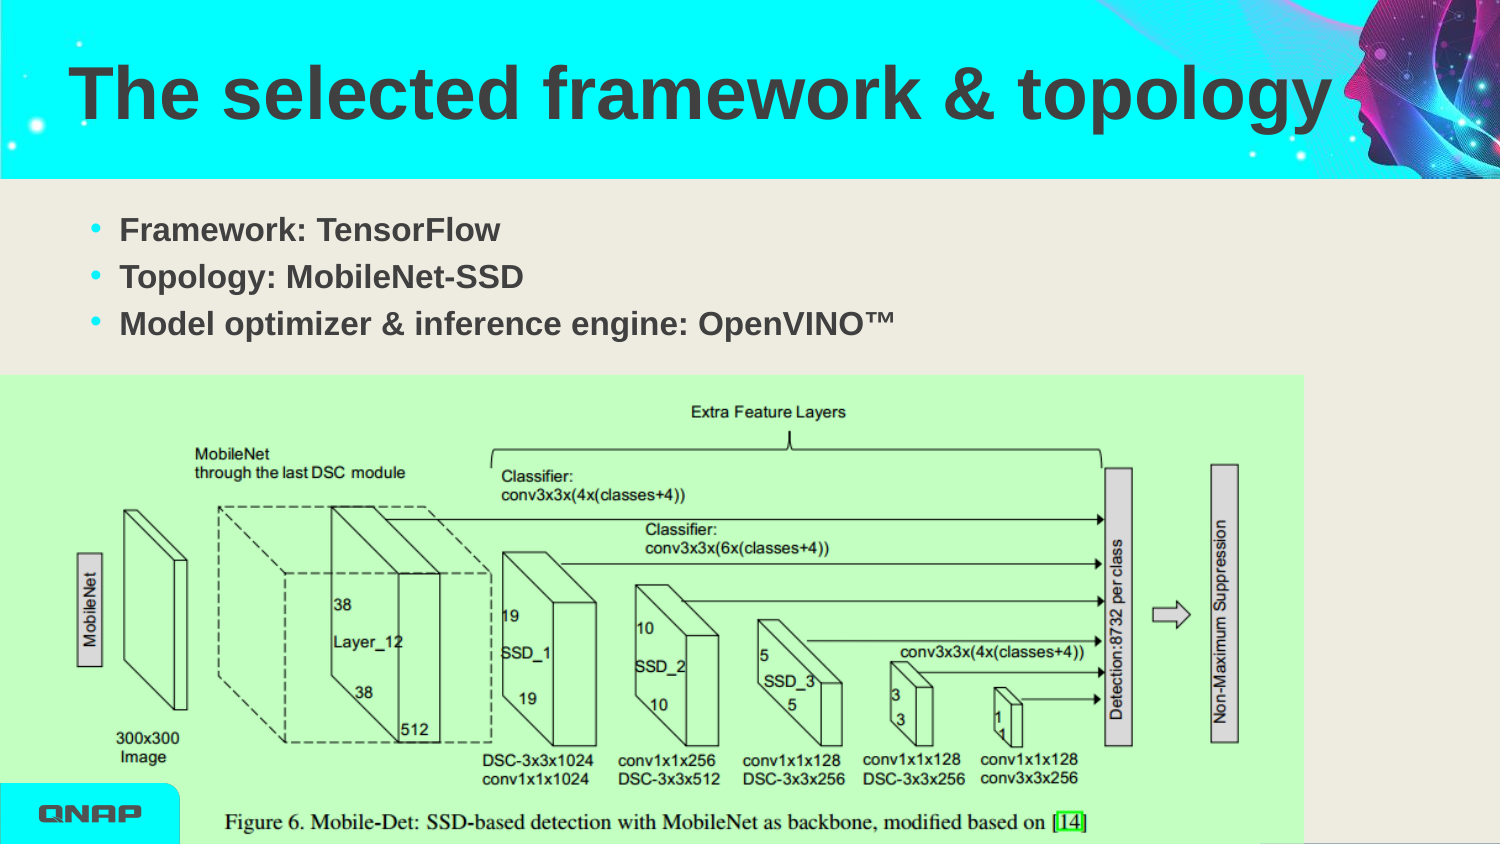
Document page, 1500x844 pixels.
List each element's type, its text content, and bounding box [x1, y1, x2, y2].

picture [0, 0, 1500, 179]
list Framework: TensorFlow Topology: MobileNet-SSD Model optimizer & inference engine: OpenVINO™ [75, 201, 1447, 371]
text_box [0, 374, 1305, 844]
picture [0, 782, 181, 844]
title The selected framework & topology [53, 48, 1404, 130]
